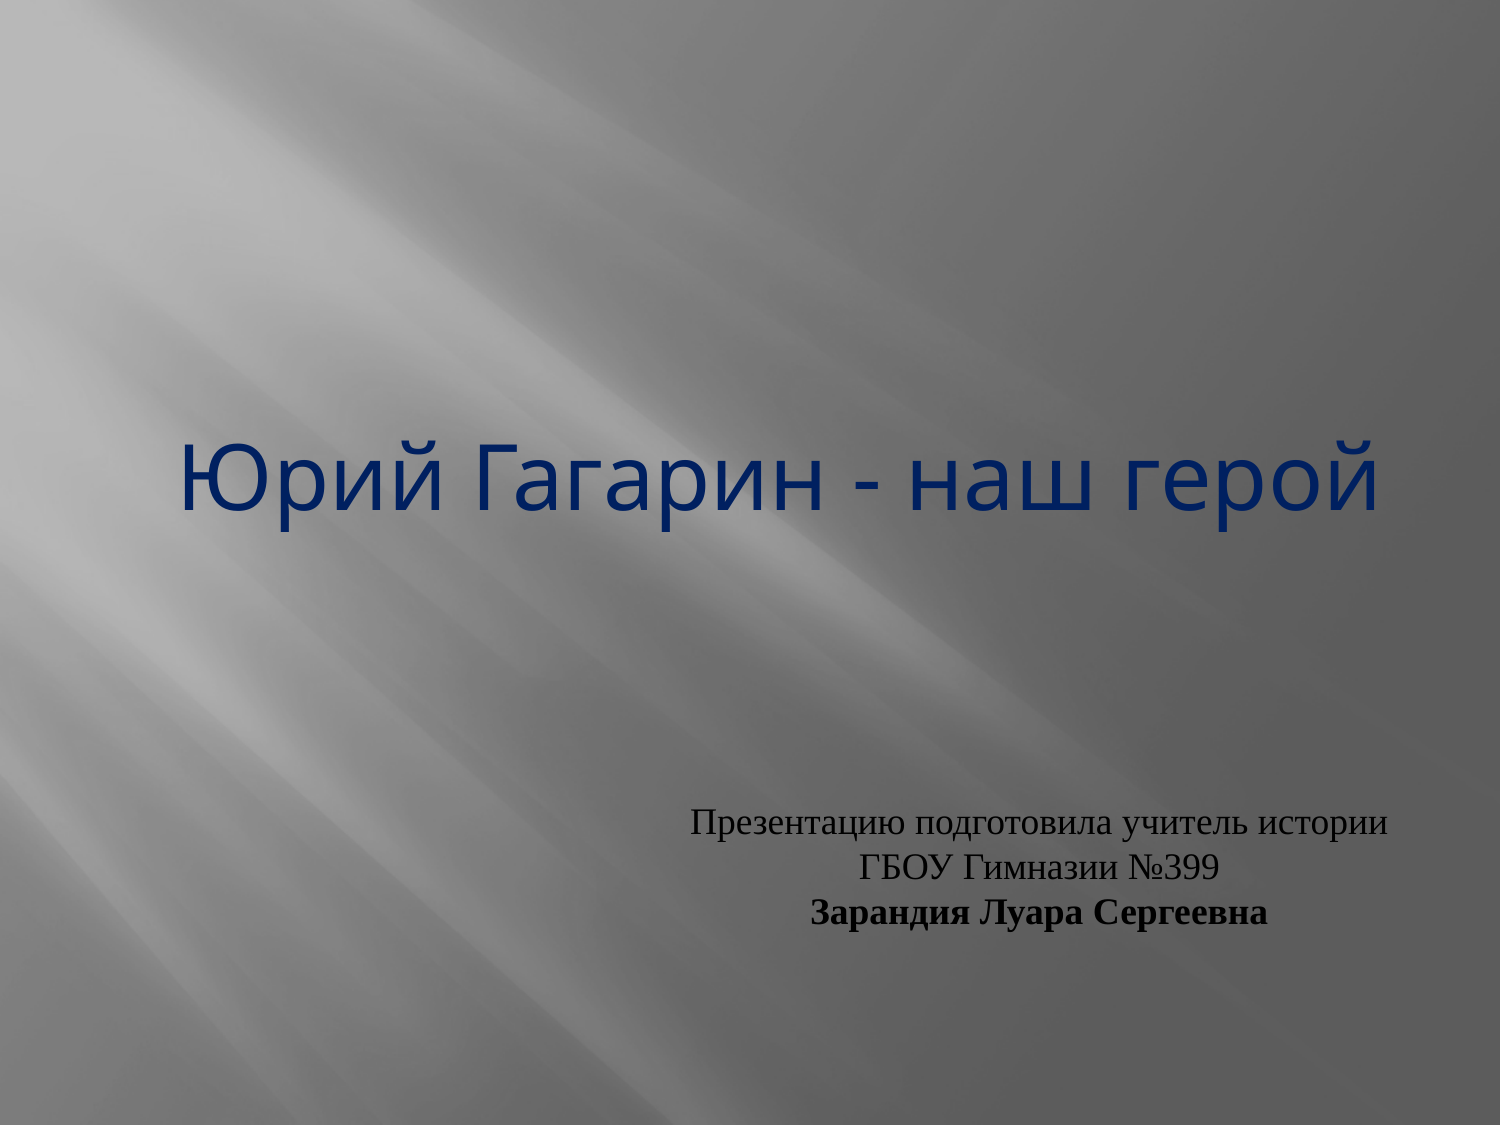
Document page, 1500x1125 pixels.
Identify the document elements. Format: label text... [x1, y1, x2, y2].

text_box Презентацию подготовила учитель истории ГБОУ Гимназии №399 Зарандия Луара Сергеевна [655, 789, 1424, 940]
list Юрий Гагарин - наш герой [123, 411, 1425, 659]
